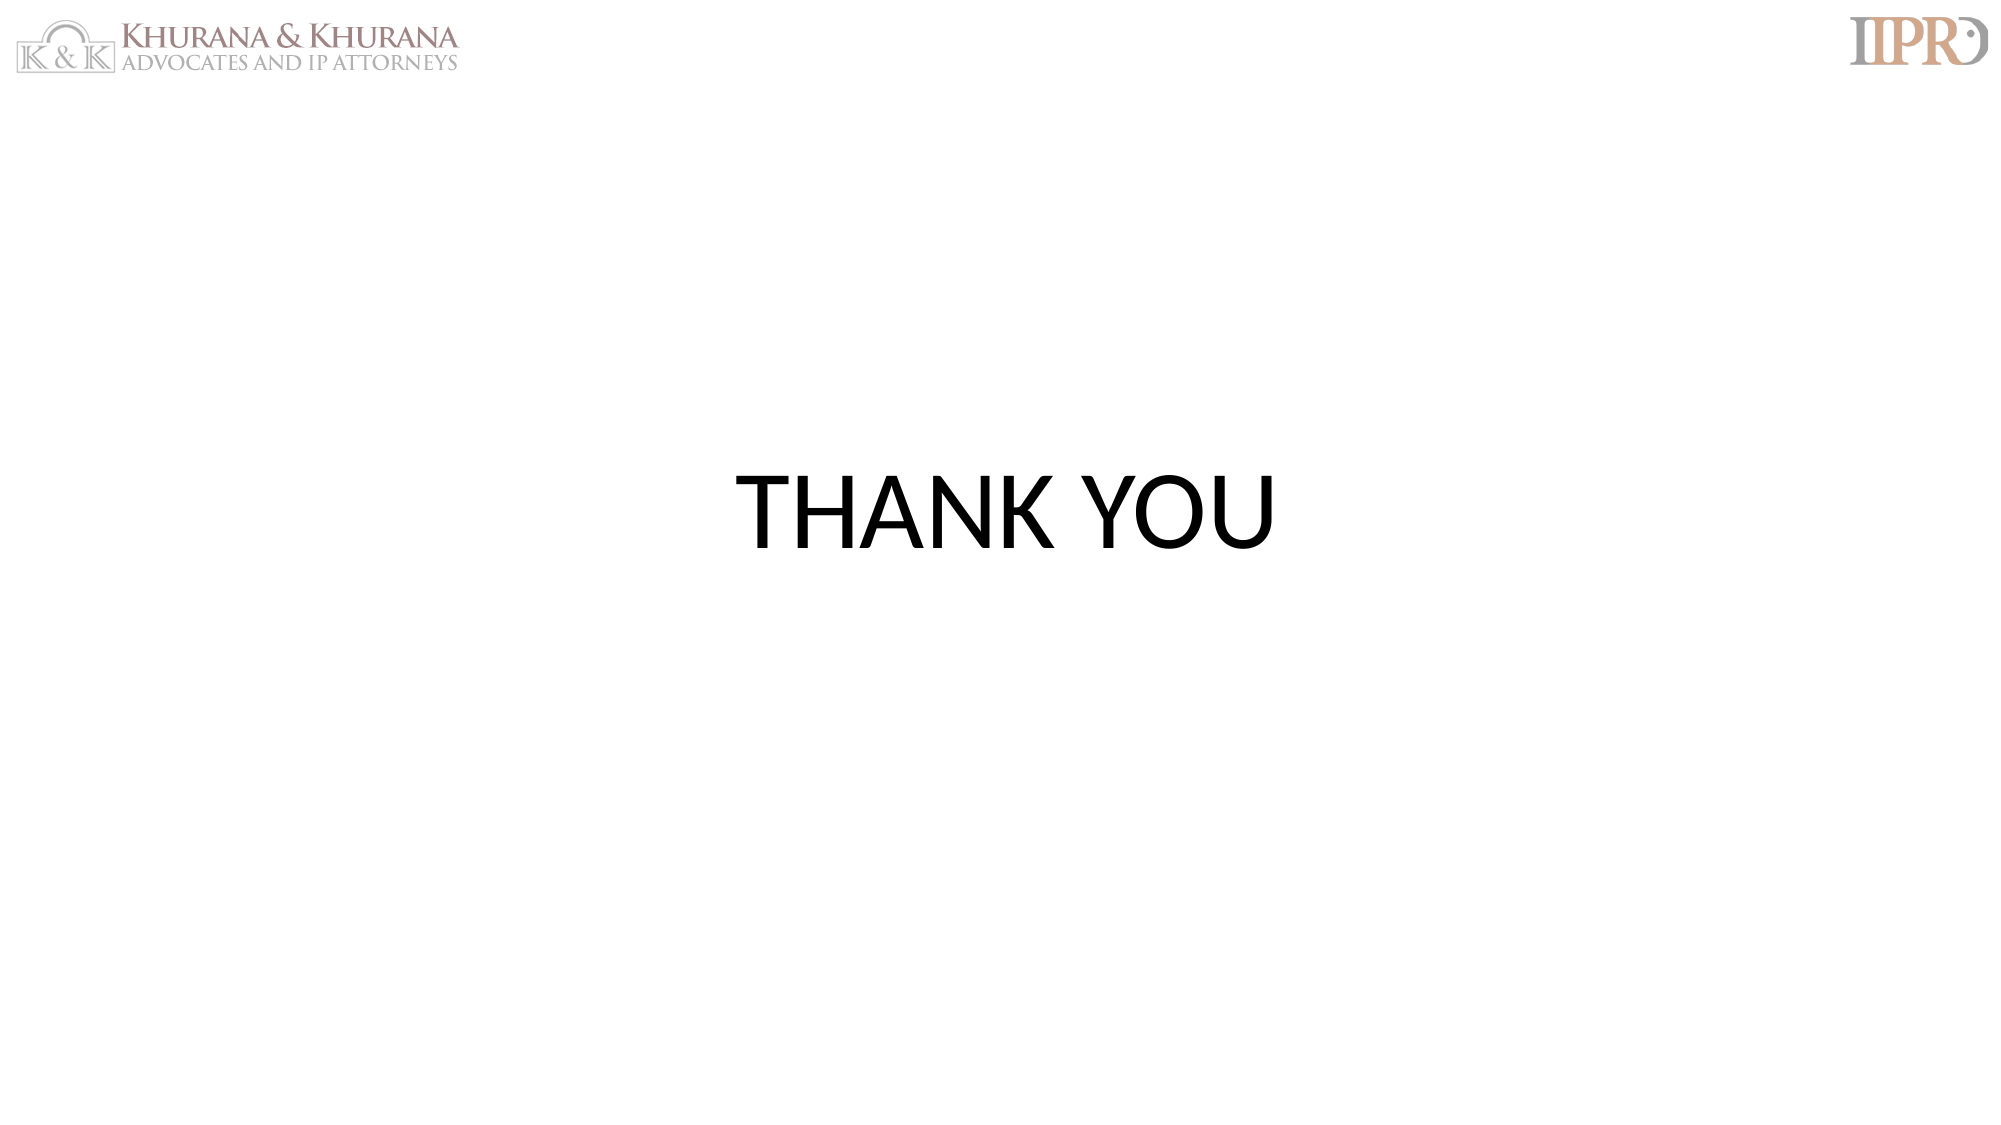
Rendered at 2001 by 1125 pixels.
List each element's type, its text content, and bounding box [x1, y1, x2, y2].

picture [15, 16, 463, 77]
text_box [1850, 17, 1989, 65]
text_box THANK YOU [720, 428, 1295, 579]
